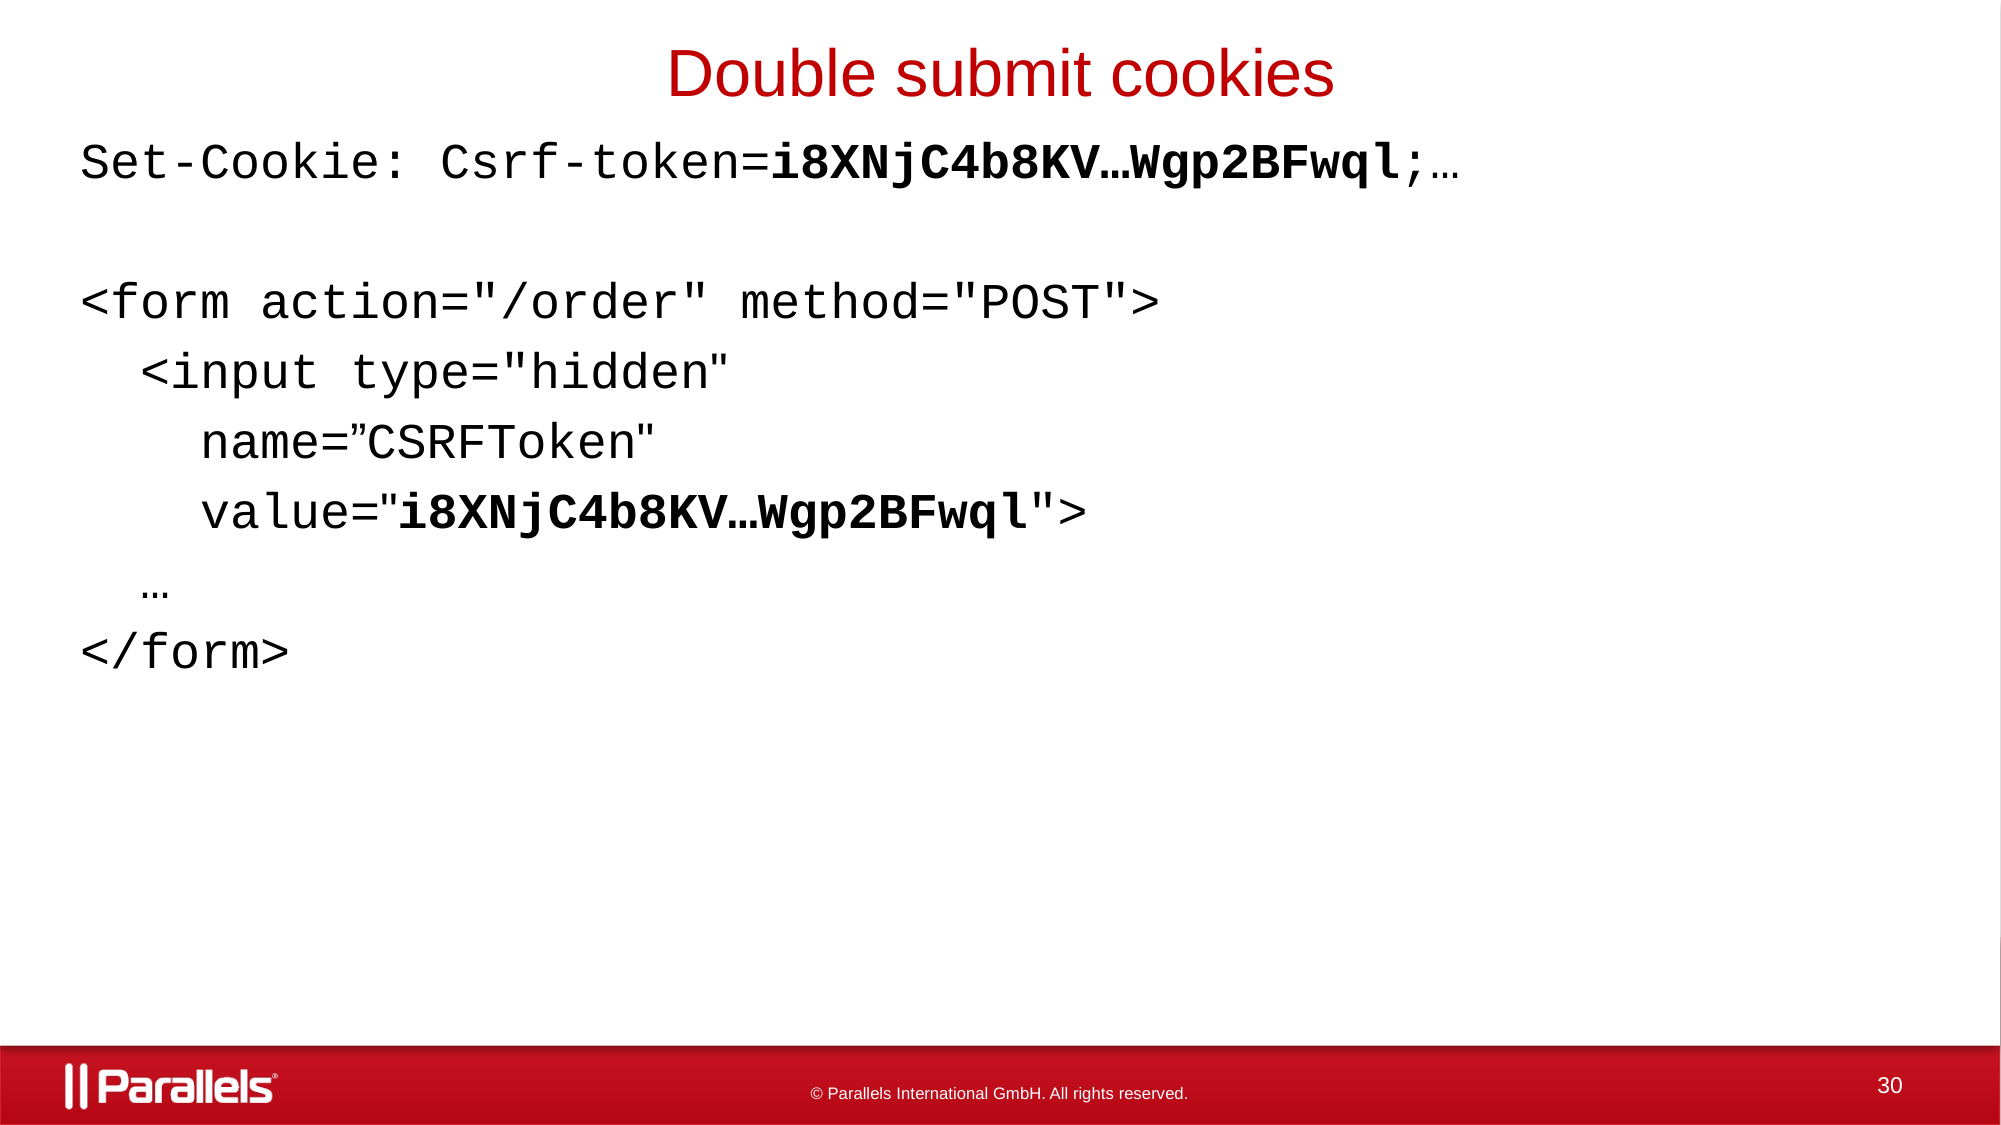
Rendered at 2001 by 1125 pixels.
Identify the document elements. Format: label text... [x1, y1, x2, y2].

picture [42, 1039, 293, 1125]
list Set-Cookie: Csrf-token=i8XNjC4b8KV…Wgp2BFwql;… <form action="/order" method="POST"> <input type="hidden" name=”CSRFToken" value="i8XNjC4b8KV…Wgp2BFwql"> … </form> [64, 121, 1937, 1000]
title Double submit cookies [64, 21, 1939, 119]
